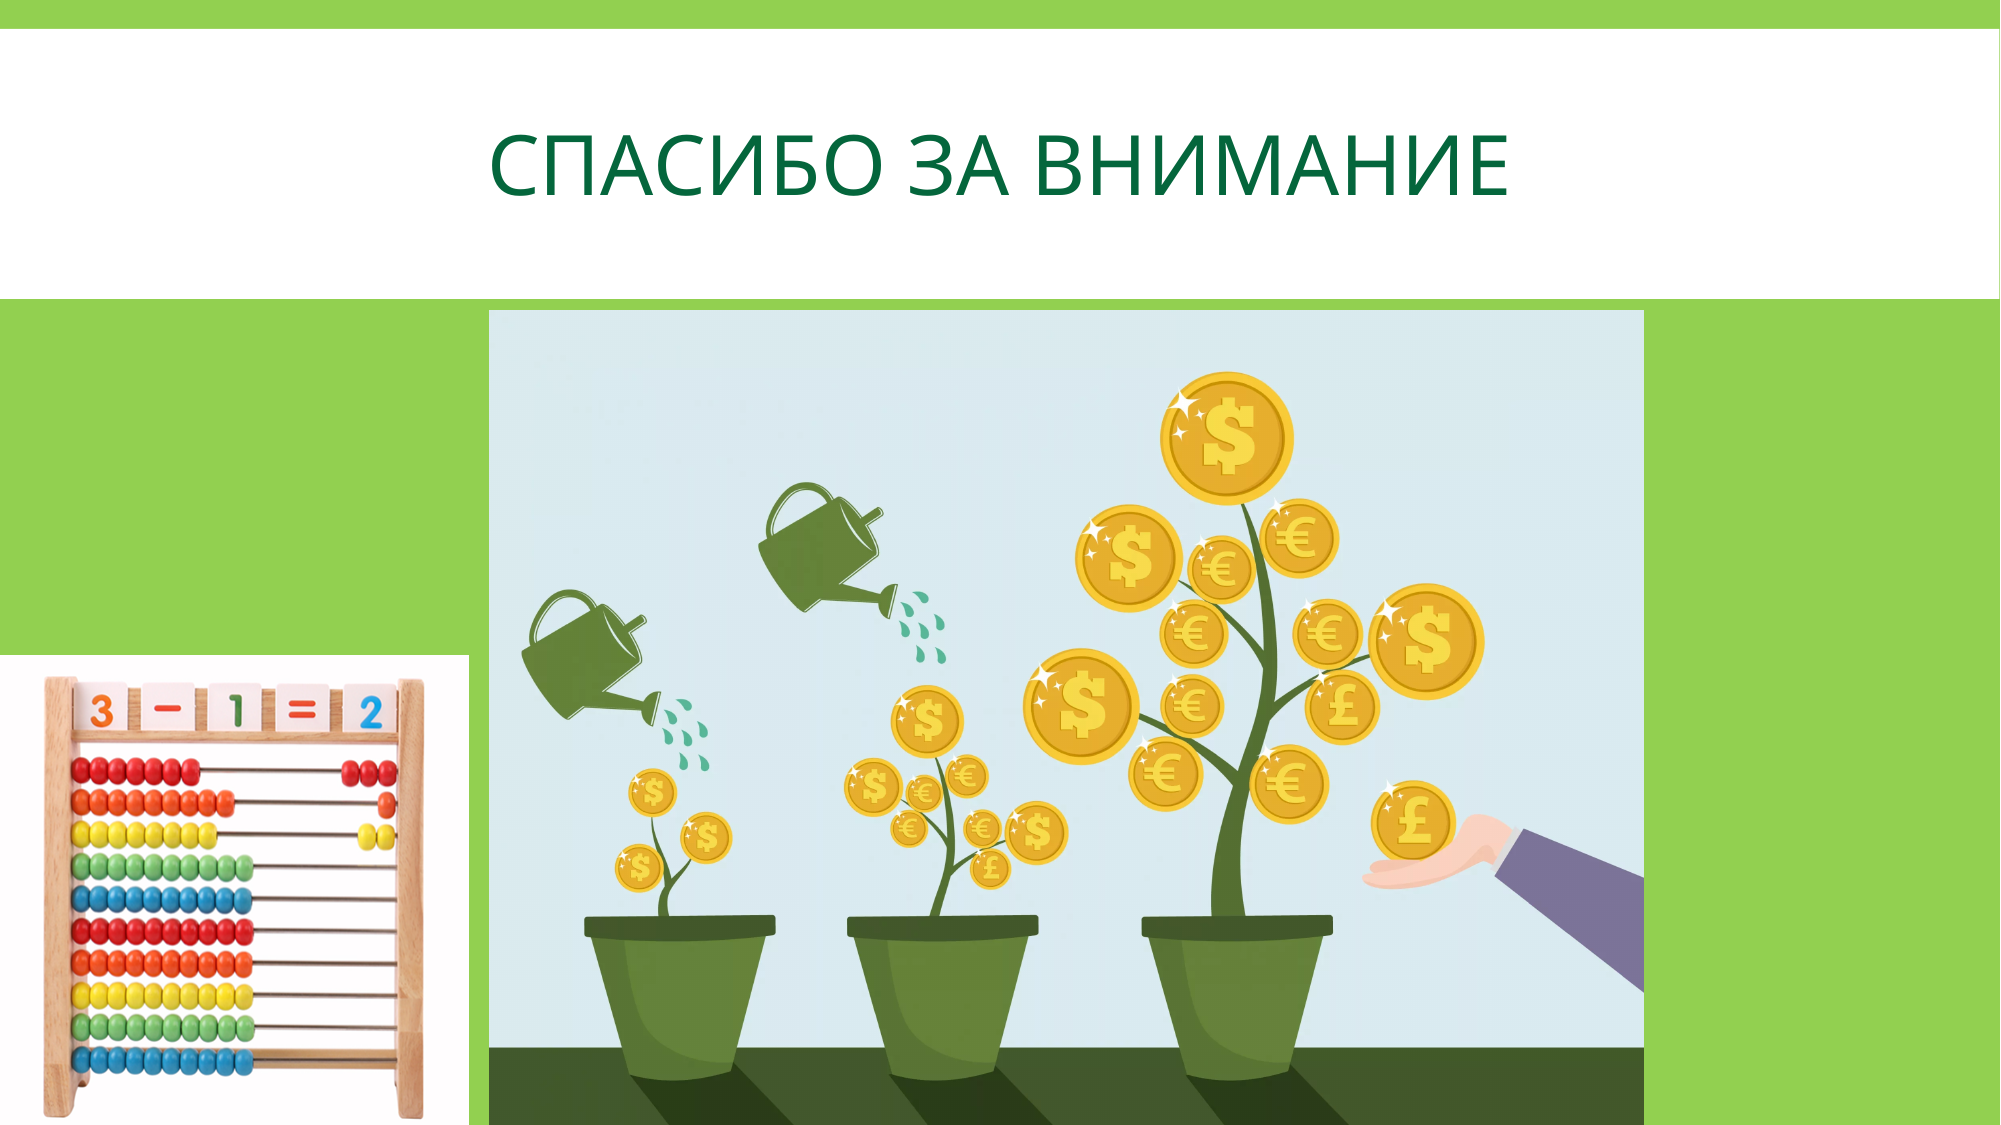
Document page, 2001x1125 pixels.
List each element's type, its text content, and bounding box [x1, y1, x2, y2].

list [489, 310, 1644, 1125]
picture [0, 655, 470, 1125]
title Спасибо за внимание [197, 46, 1803, 295]
